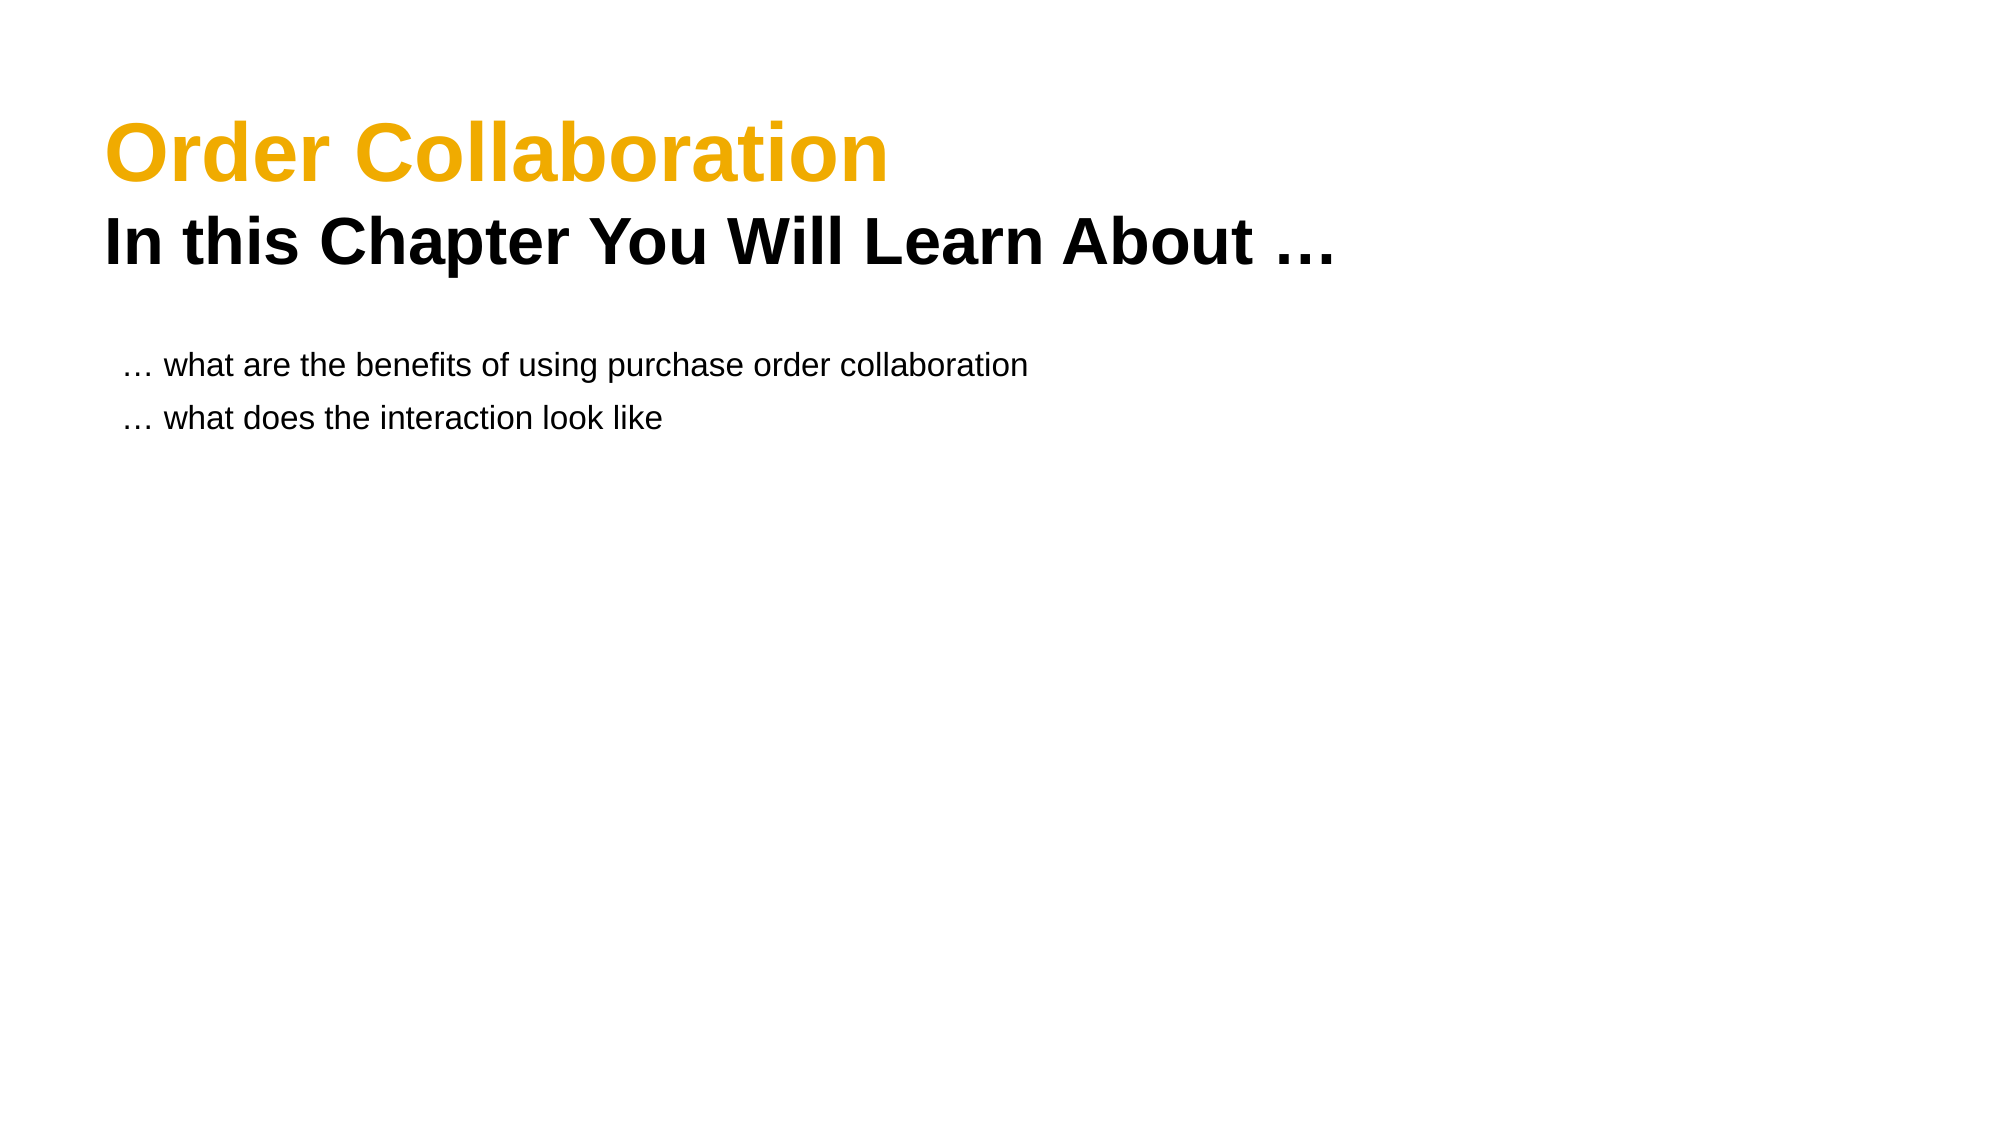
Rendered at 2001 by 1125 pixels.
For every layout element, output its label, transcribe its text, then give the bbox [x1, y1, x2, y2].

text_box … what are the benefits of using purchase order collaboration … what does the interaction look like [121, 343, 1031, 489]
title Order Collaboration In this Chapter You Will Learn About … [104, 132, 1940, 244]
